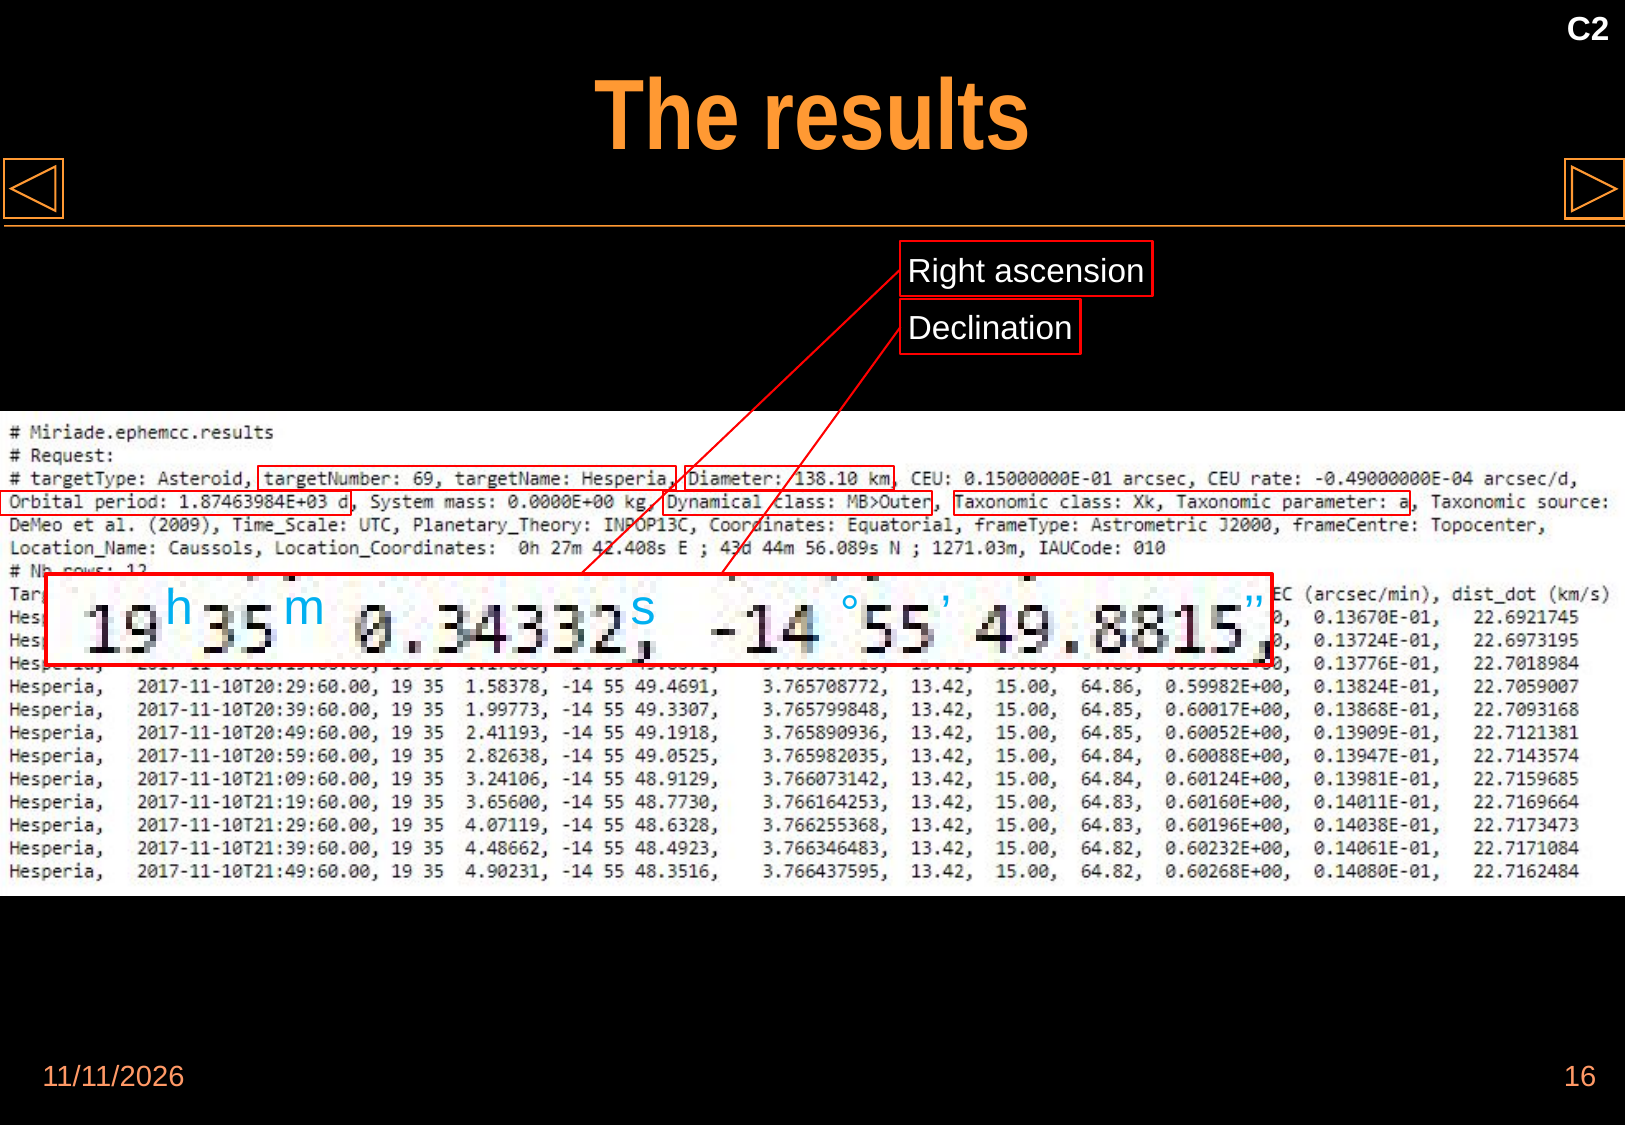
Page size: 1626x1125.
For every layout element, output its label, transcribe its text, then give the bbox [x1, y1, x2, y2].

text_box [149, 566, 1281, 649]
slide_number 16 [1272, 1037, 1612, 1113]
picture [0, 411, 1625, 896]
text_box C2 [1552, 0, 1625, 55]
title The results [182, 30, 1443, 219]
text_box Right ascension [751, 241, 1153, 411]
text_box Declination [839, 298, 1081, 411]
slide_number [27, 1037, 366, 1113]
